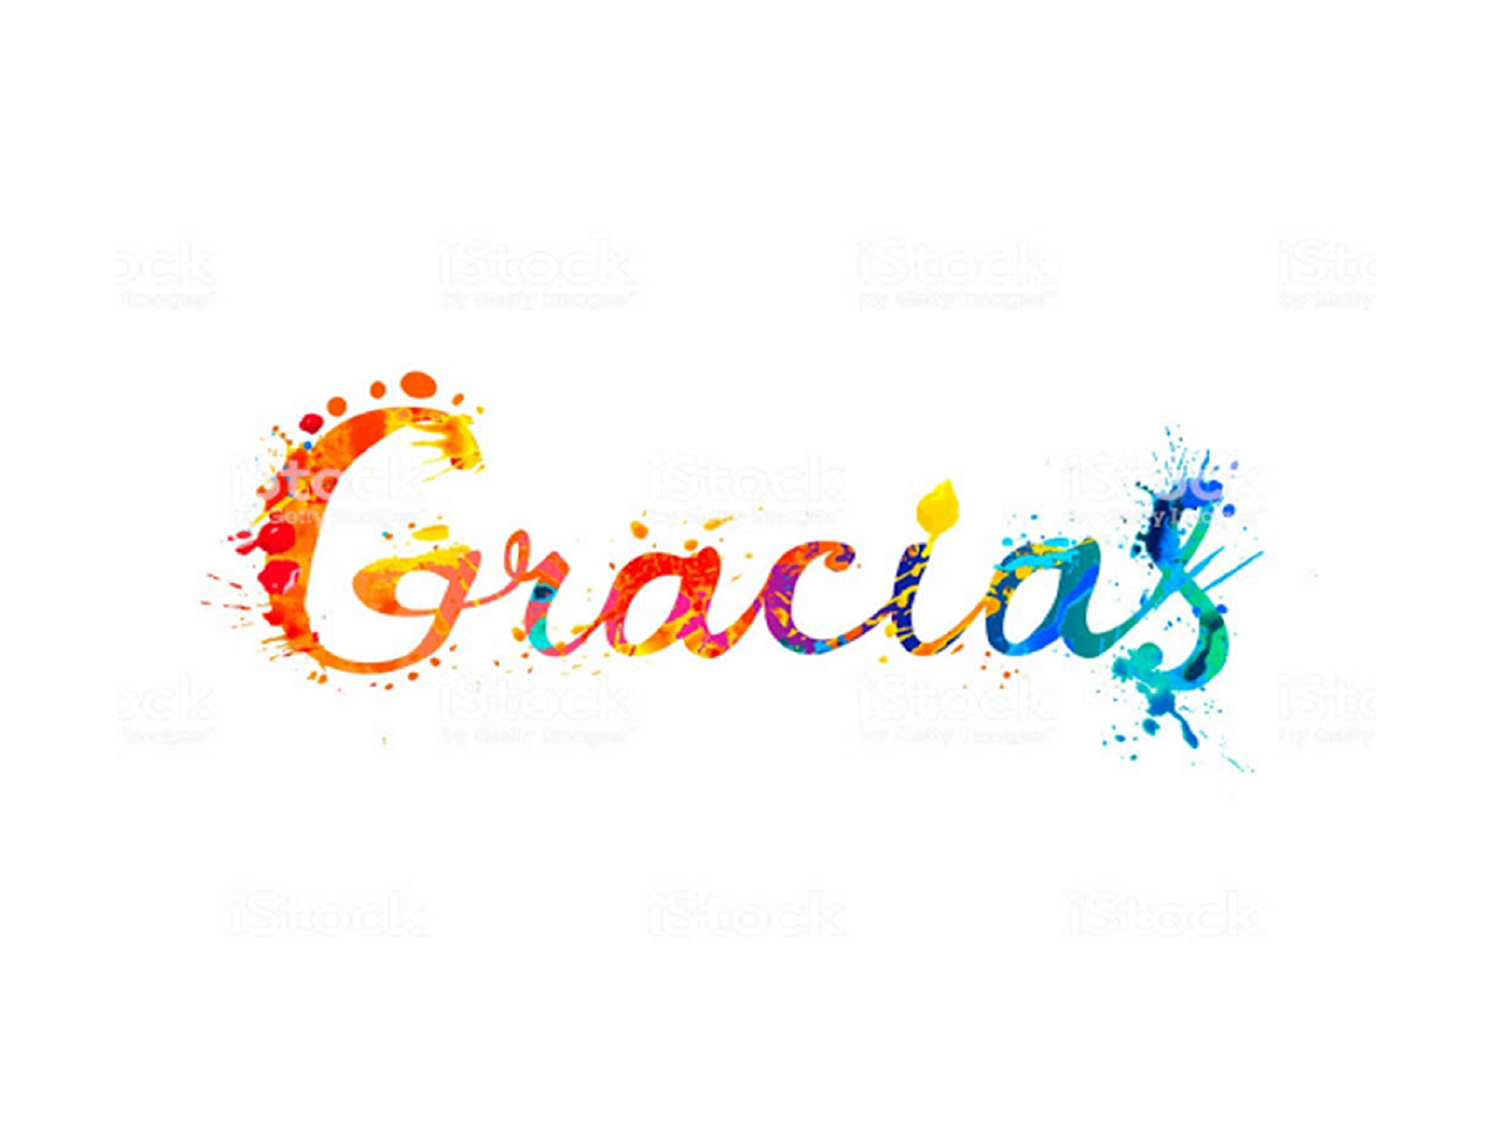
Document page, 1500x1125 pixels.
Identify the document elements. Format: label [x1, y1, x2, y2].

picture [117, 156, 1376, 942]
